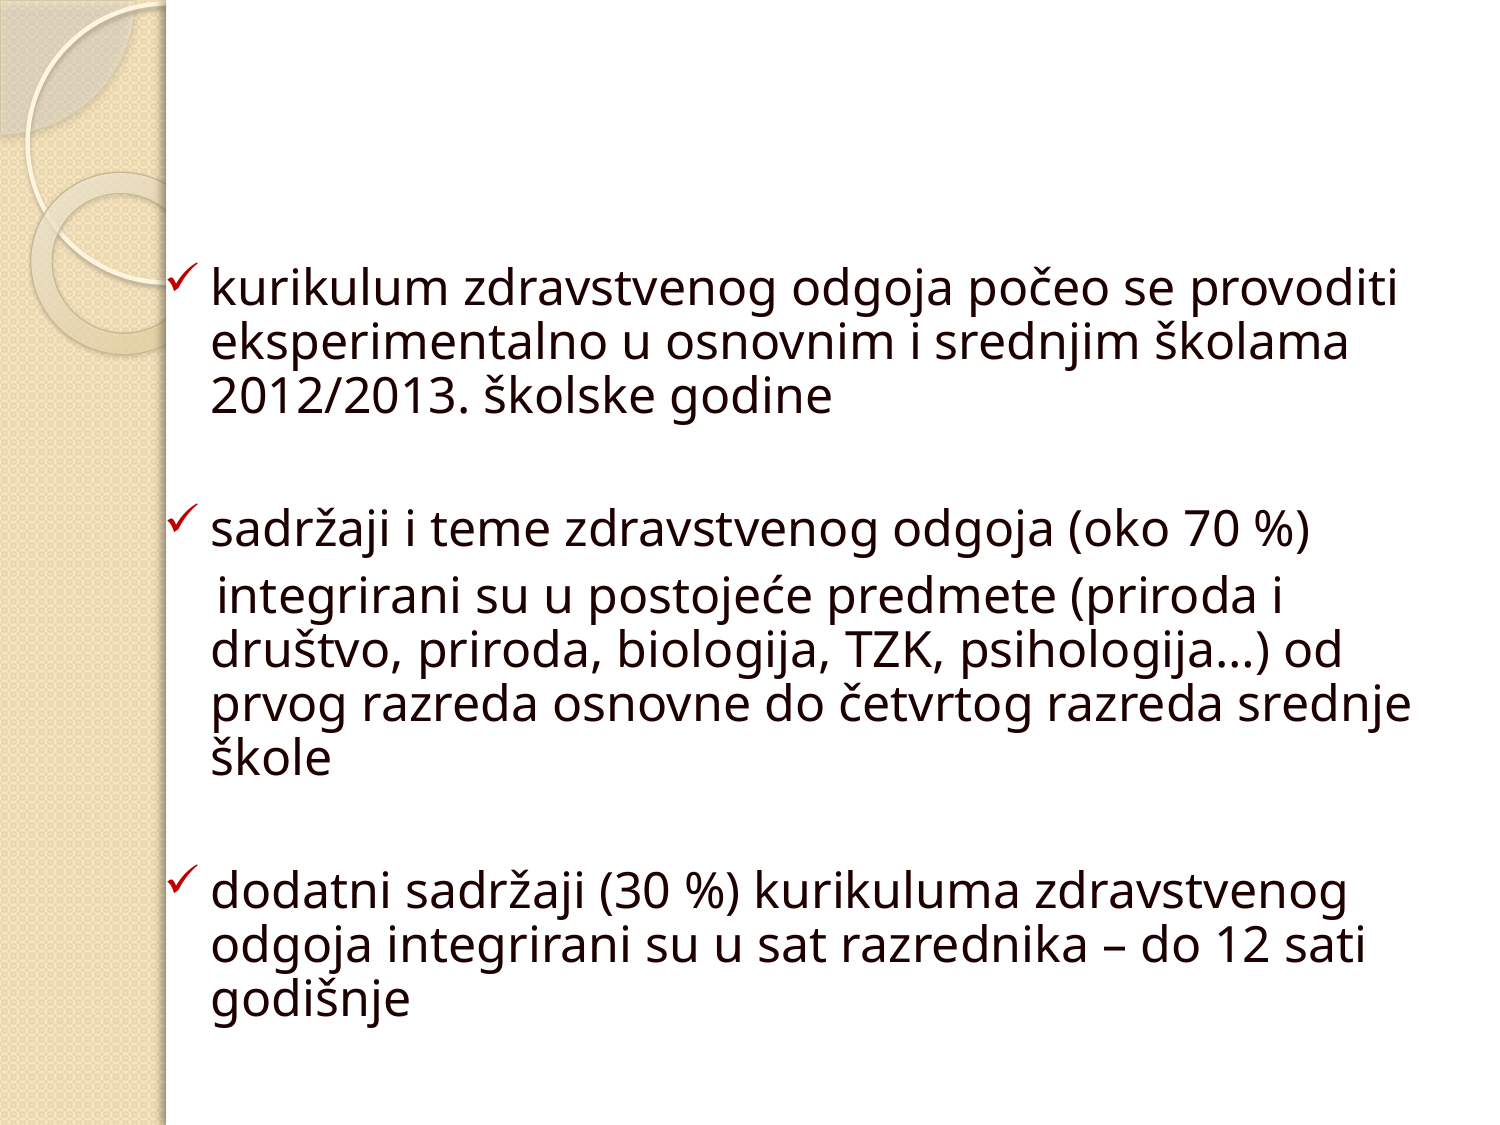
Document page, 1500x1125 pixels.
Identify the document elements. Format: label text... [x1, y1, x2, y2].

list kurikulum zdravstvenog odgoja počeo se provoditi eksperimentalno u osnovnim i srednjim školama 2012/2013. školske godine sadržaji i teme zdravstvenog odgoja (oko 70 %) integrirani su u postojeće predmete (priroda i društvo, priroda, biologija, TZK, psihologija…) od prvog razreda osnovne do četvrtog razreda srednje škole dodatni sadržaji (30 %) kurikuluma zdravstvenog odgoja integrirani su u sat razrednika – do 12 sati godišnje [135, 255, 1486, 931]
